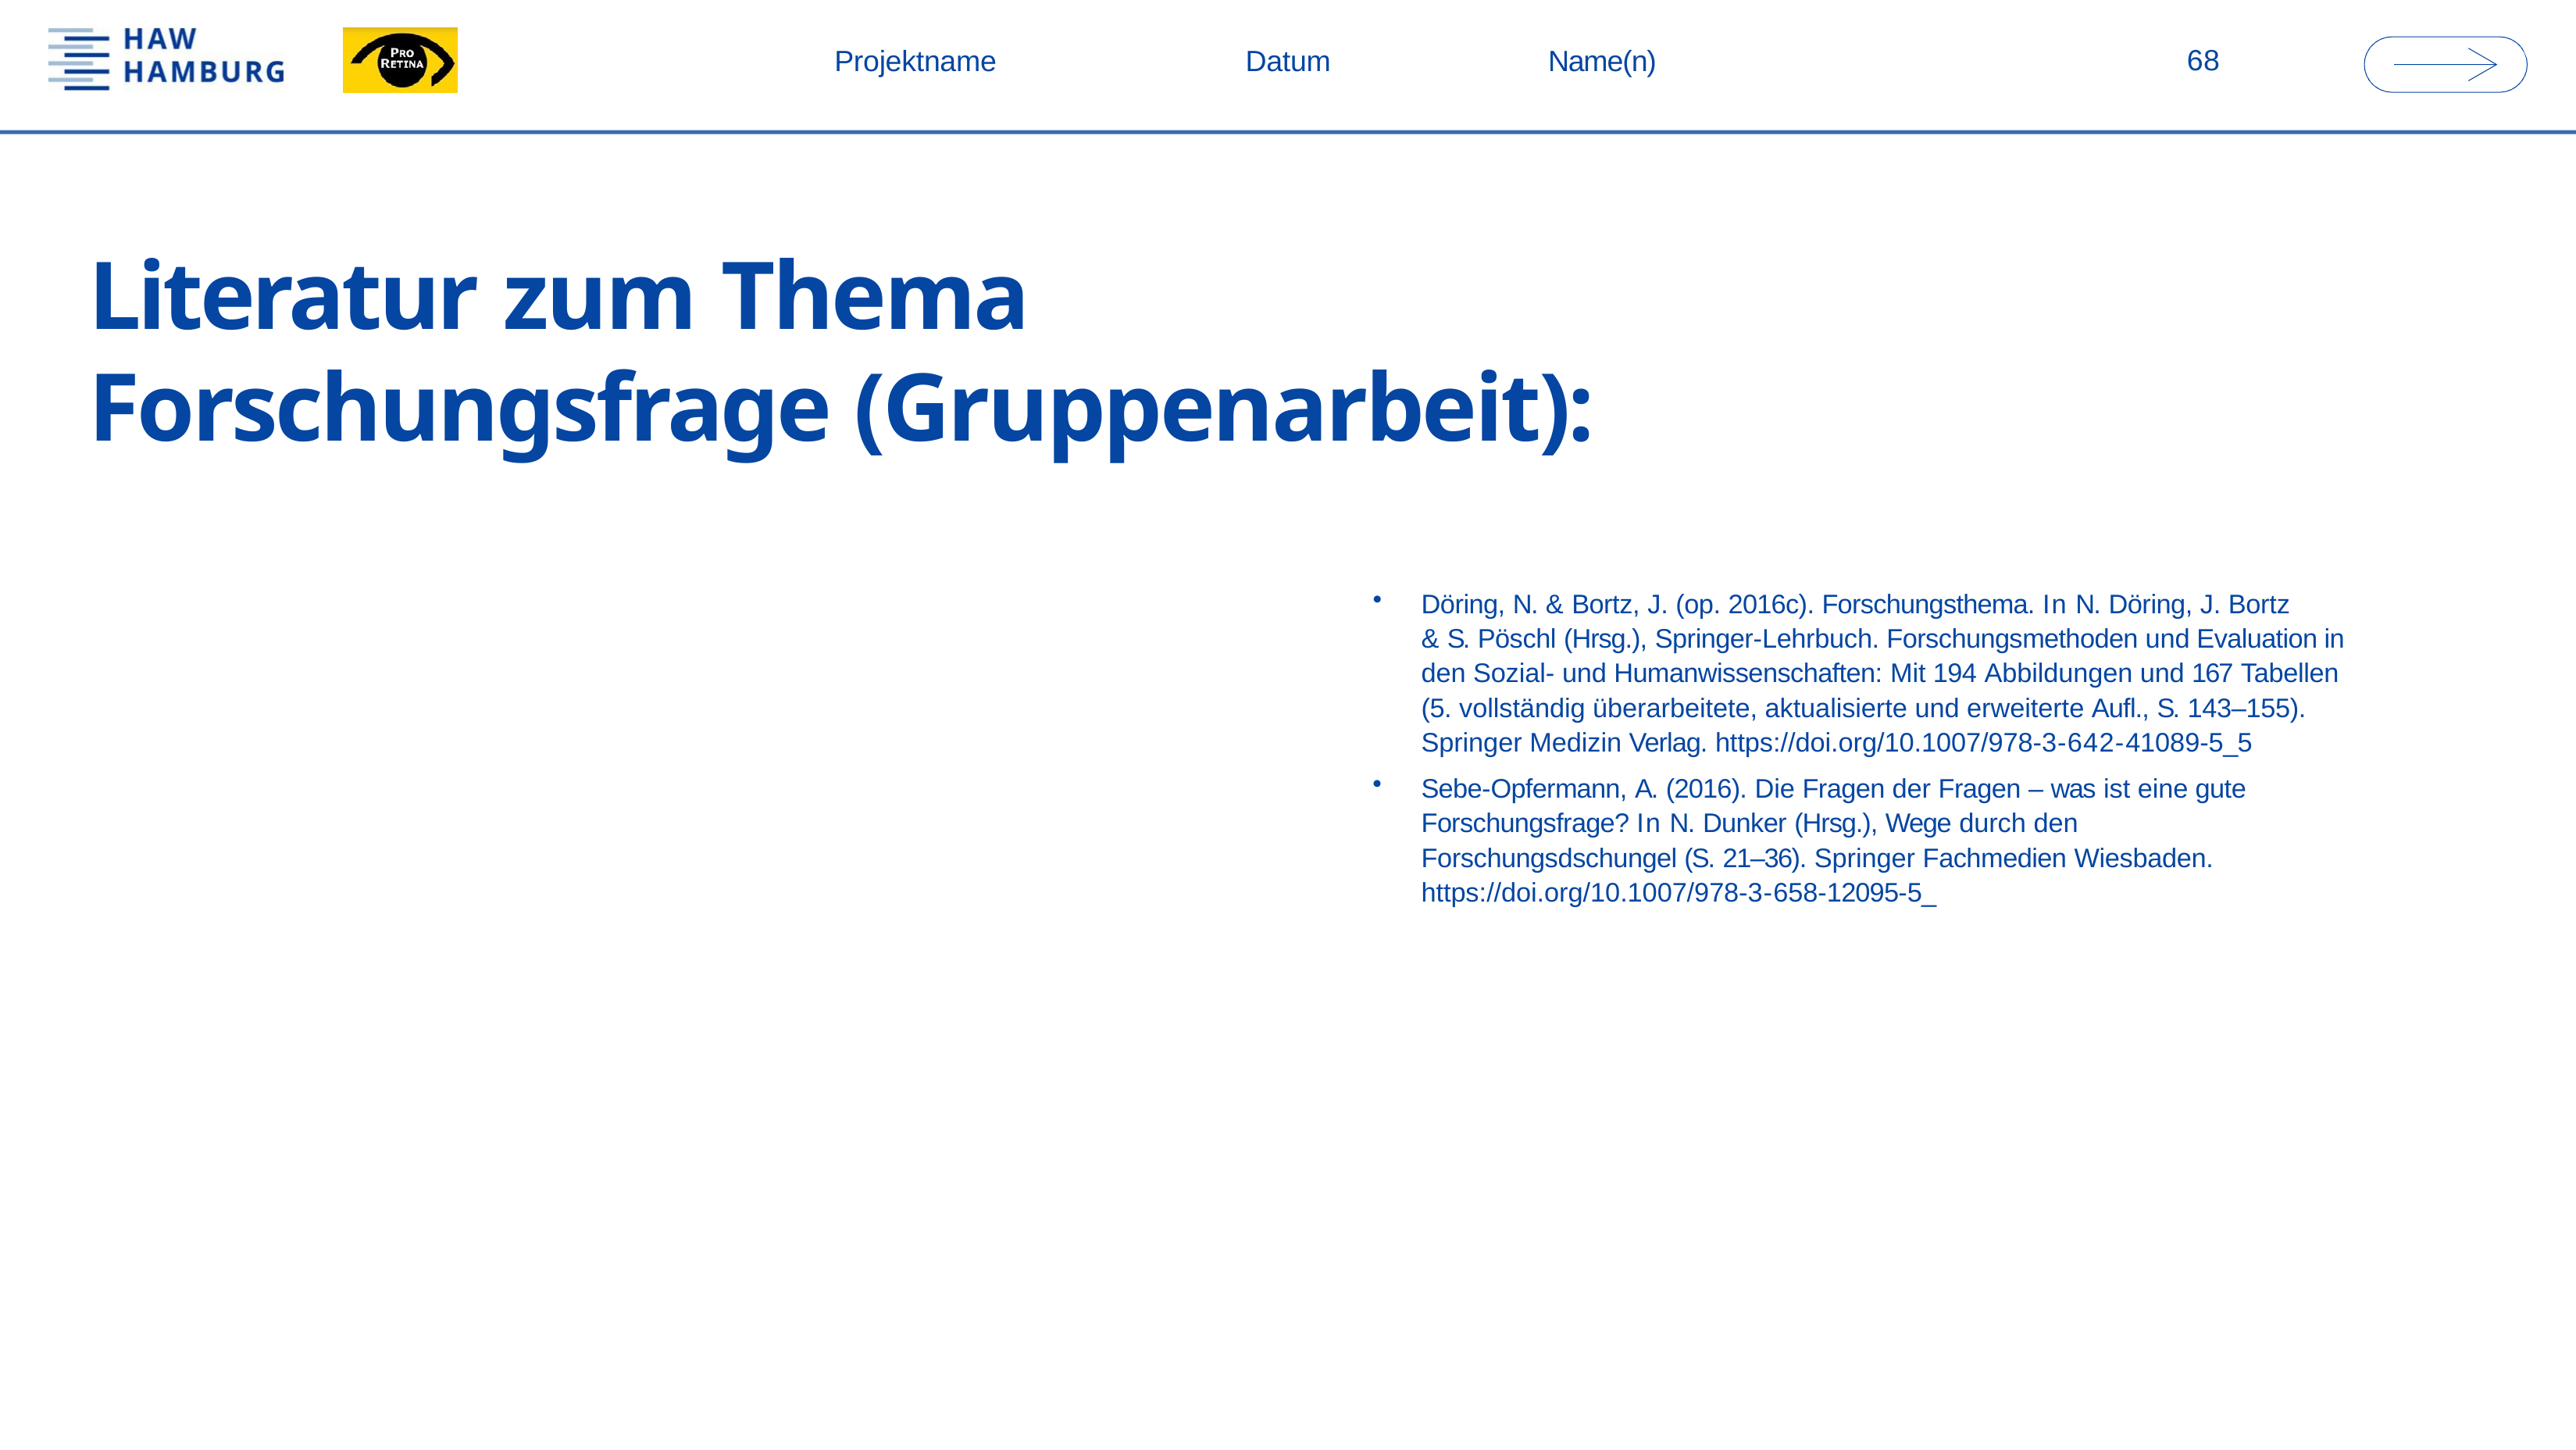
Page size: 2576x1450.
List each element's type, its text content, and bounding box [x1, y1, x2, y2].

text_box Projektname [833, 40, 1000, 77]
text_box Name(n) [1547, 40, 1658, 77]
picture [343, 27, 458, 93]
text_box Döring, N. & Bortz, J. (op. 2016c). Forschungsthema. In N. Döring, J. Bortz & S. Pöschl (Hrsg.), Springer-Lehrbuch. Forschungsmethoden und Evaluation in den Sozial- und Humanwissenschaften: Mit 194 Abbildungen und 167 Tabellen (5. vollständig überarbeitete, aktualisierte und erweiterte Aufl., S. 143–155). Springer Medizin Verlag. https://doi.org/10.1007/978-3-642-41089-5_5 Sebe-Opfermann, A. (2016). Die Fragen der Fragen – was ist eine gute Forschungsfrage? In N. Dunker (Hrsg.), Wege durch den Forschungsdschungel (S. 21–36). Springer Fachmedien Wiesbaden. https://doi.org/10.1007/978-3-658-12095-5_ [1371, 582, 2352, 908]
text_box Datum [1243, 40, 1333, 77]
text_box 68 [2185, 39, 2224, 77]
text_box Literatur zum Thema Forschungsfrage (Gruppenarbeit): [87, 234, 1751, 460]
picture [48, 27, 284, 92]
